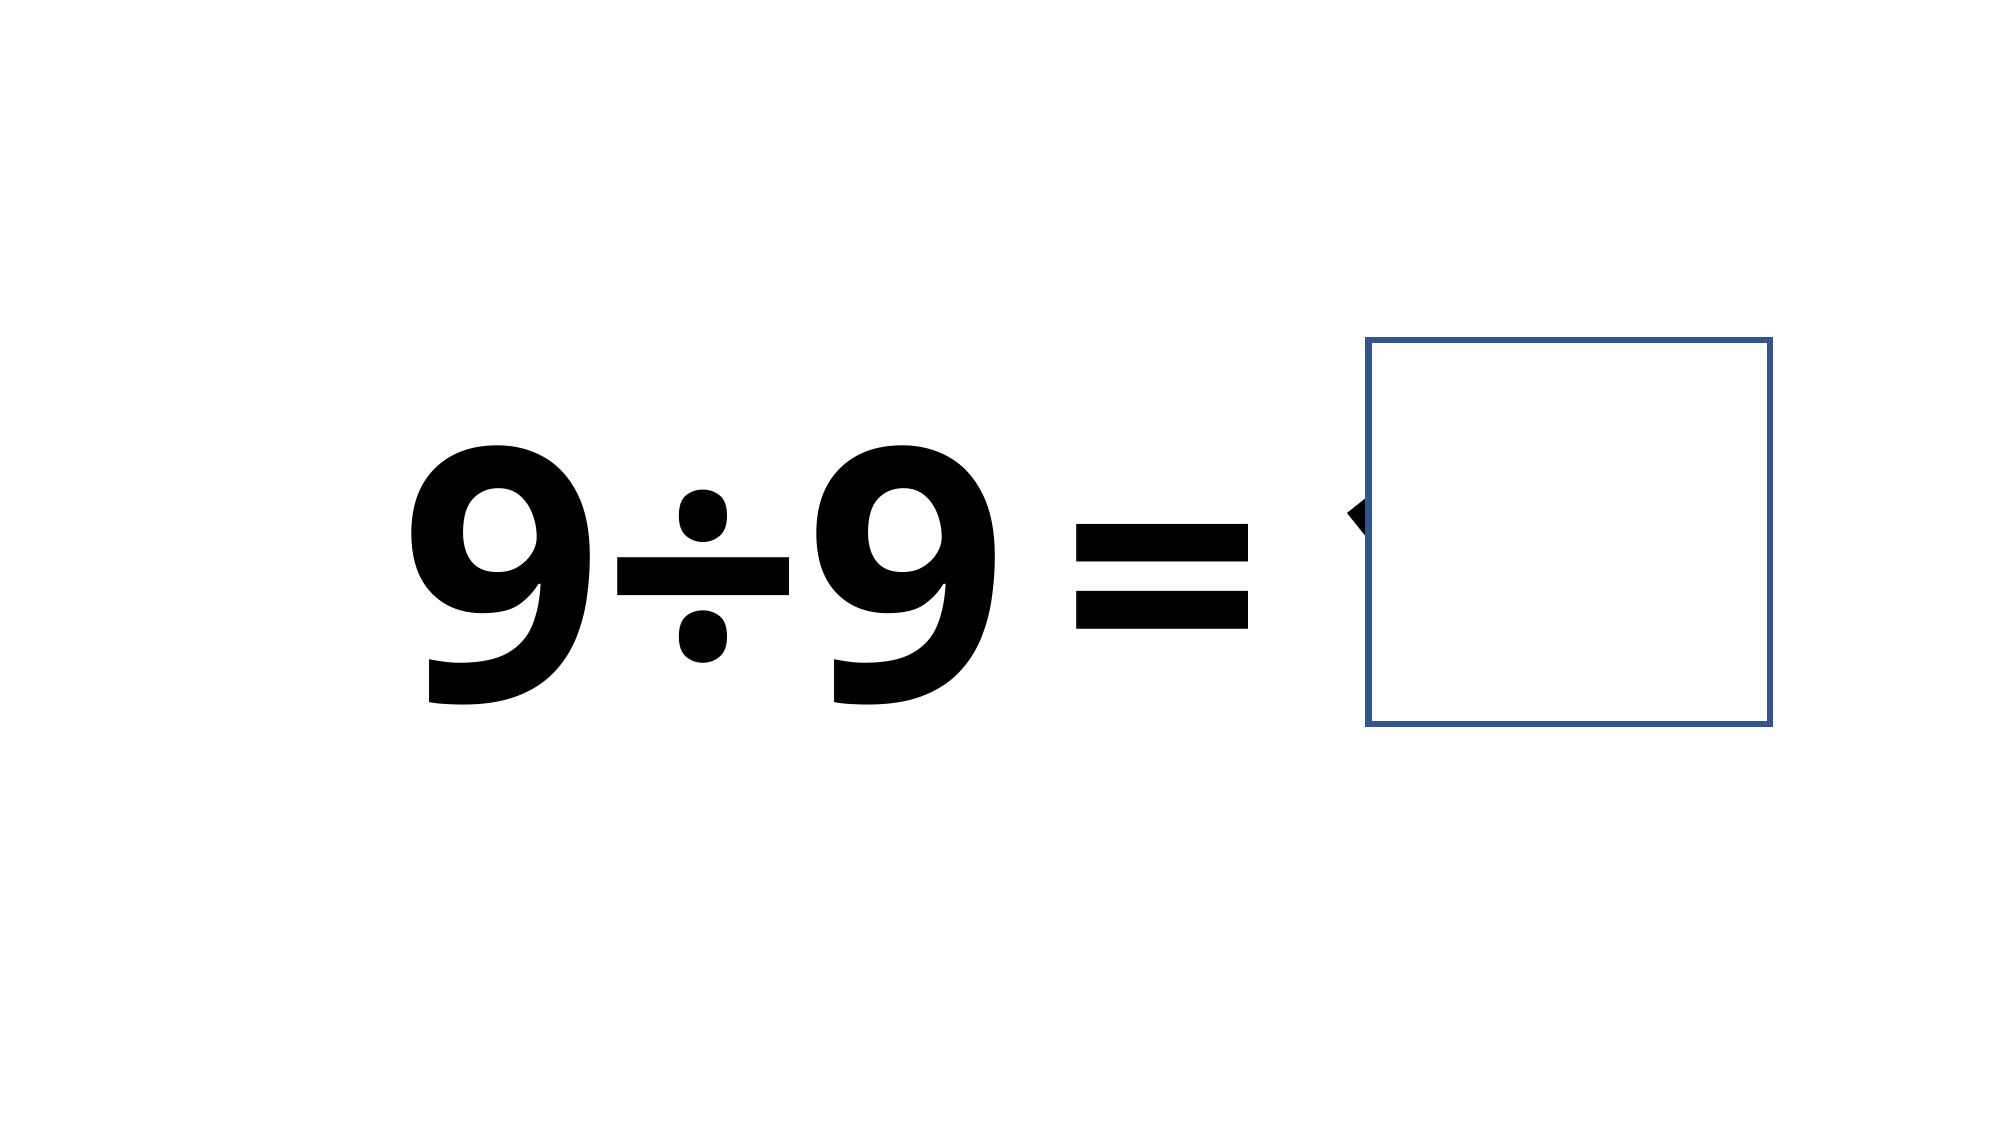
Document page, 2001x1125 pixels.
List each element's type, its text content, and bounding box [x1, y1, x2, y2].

text_box 9÷9 = 1 [385, 340, 1545, 780]
text_box [1367, 339, 1771, 725]
